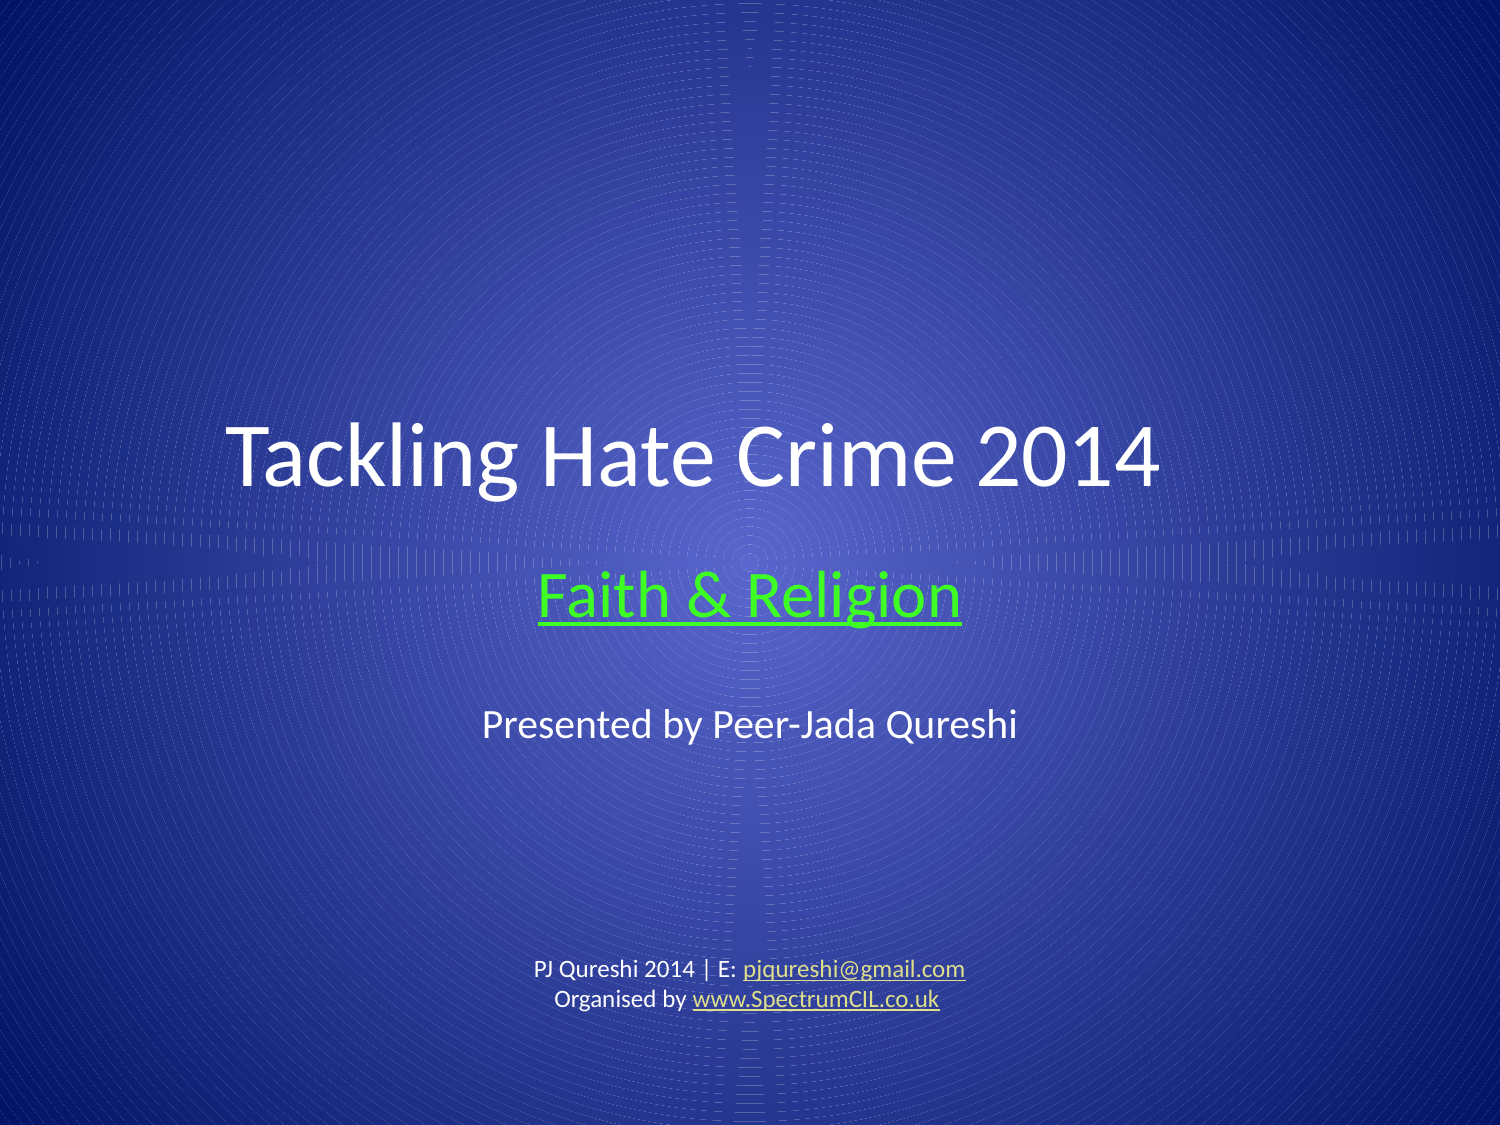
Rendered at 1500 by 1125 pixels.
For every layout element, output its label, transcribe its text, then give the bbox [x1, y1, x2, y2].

title Tackling Hate Crime 2014 [112, 349, 1388, 591]
subtitle Faith & Religion Presented by Peer-Jada Qureshi [225, 543, 1275, 831]
footer PJ Qureshi 2014 | E: pjqureshi@gmail.com Organised by www.SpectrumCIL.co.uk [512, 952, 988, 1013]
